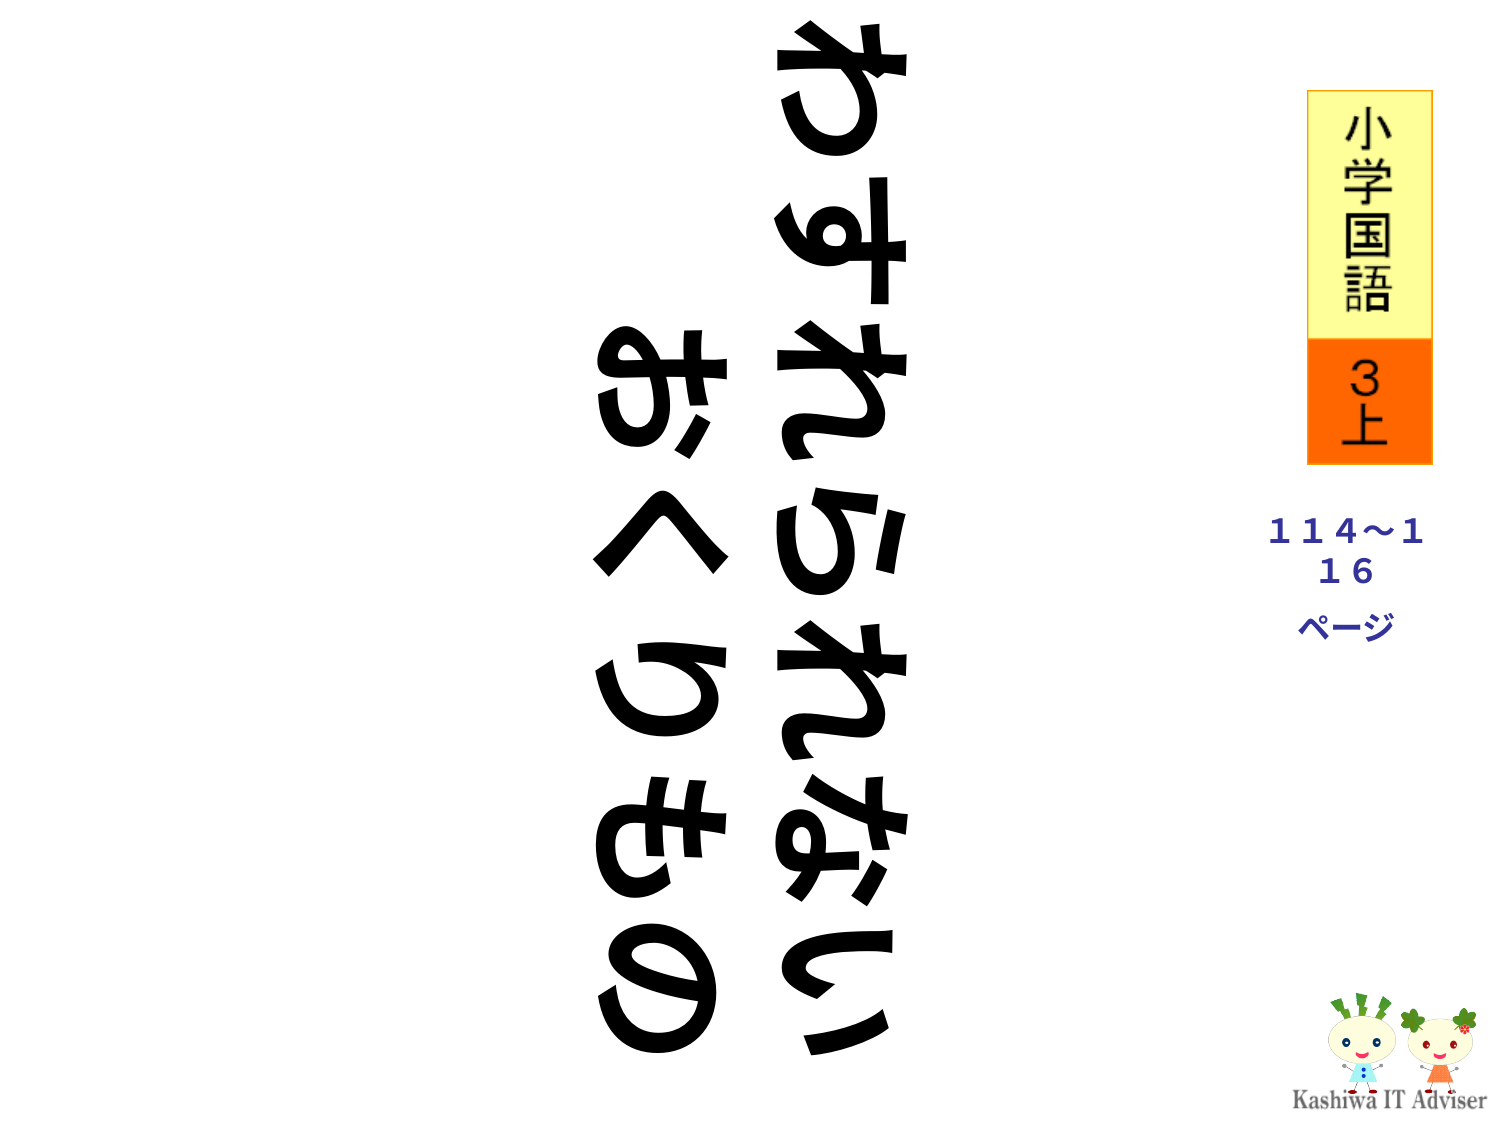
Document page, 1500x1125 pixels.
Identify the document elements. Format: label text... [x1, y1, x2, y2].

text_box １１４～１１６ ページ [1234, 503, 1459, 655]
picture [1307, 89, 1433, 466]
picture [1292, 992, 1488, 1110]
text_box わすれられない おくりもの [549, 0, 943, 1106]
